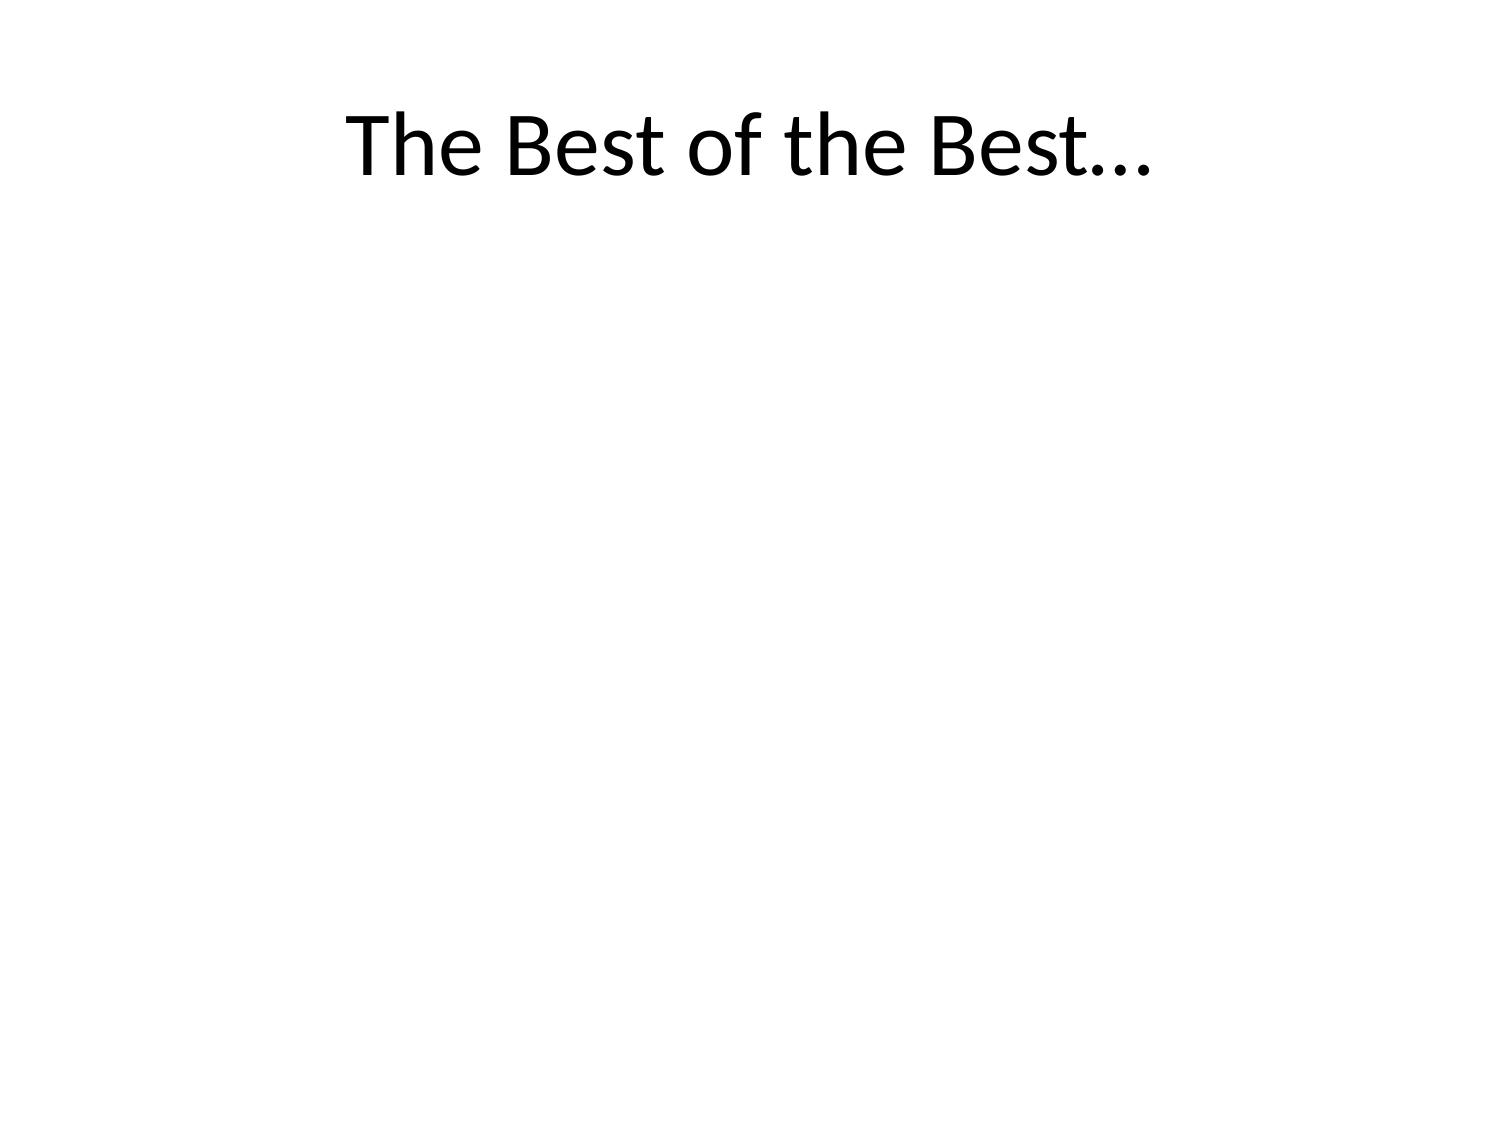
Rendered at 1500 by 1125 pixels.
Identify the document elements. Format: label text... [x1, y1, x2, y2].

title The Best of the Best… [75, 45, 1425, 233]
